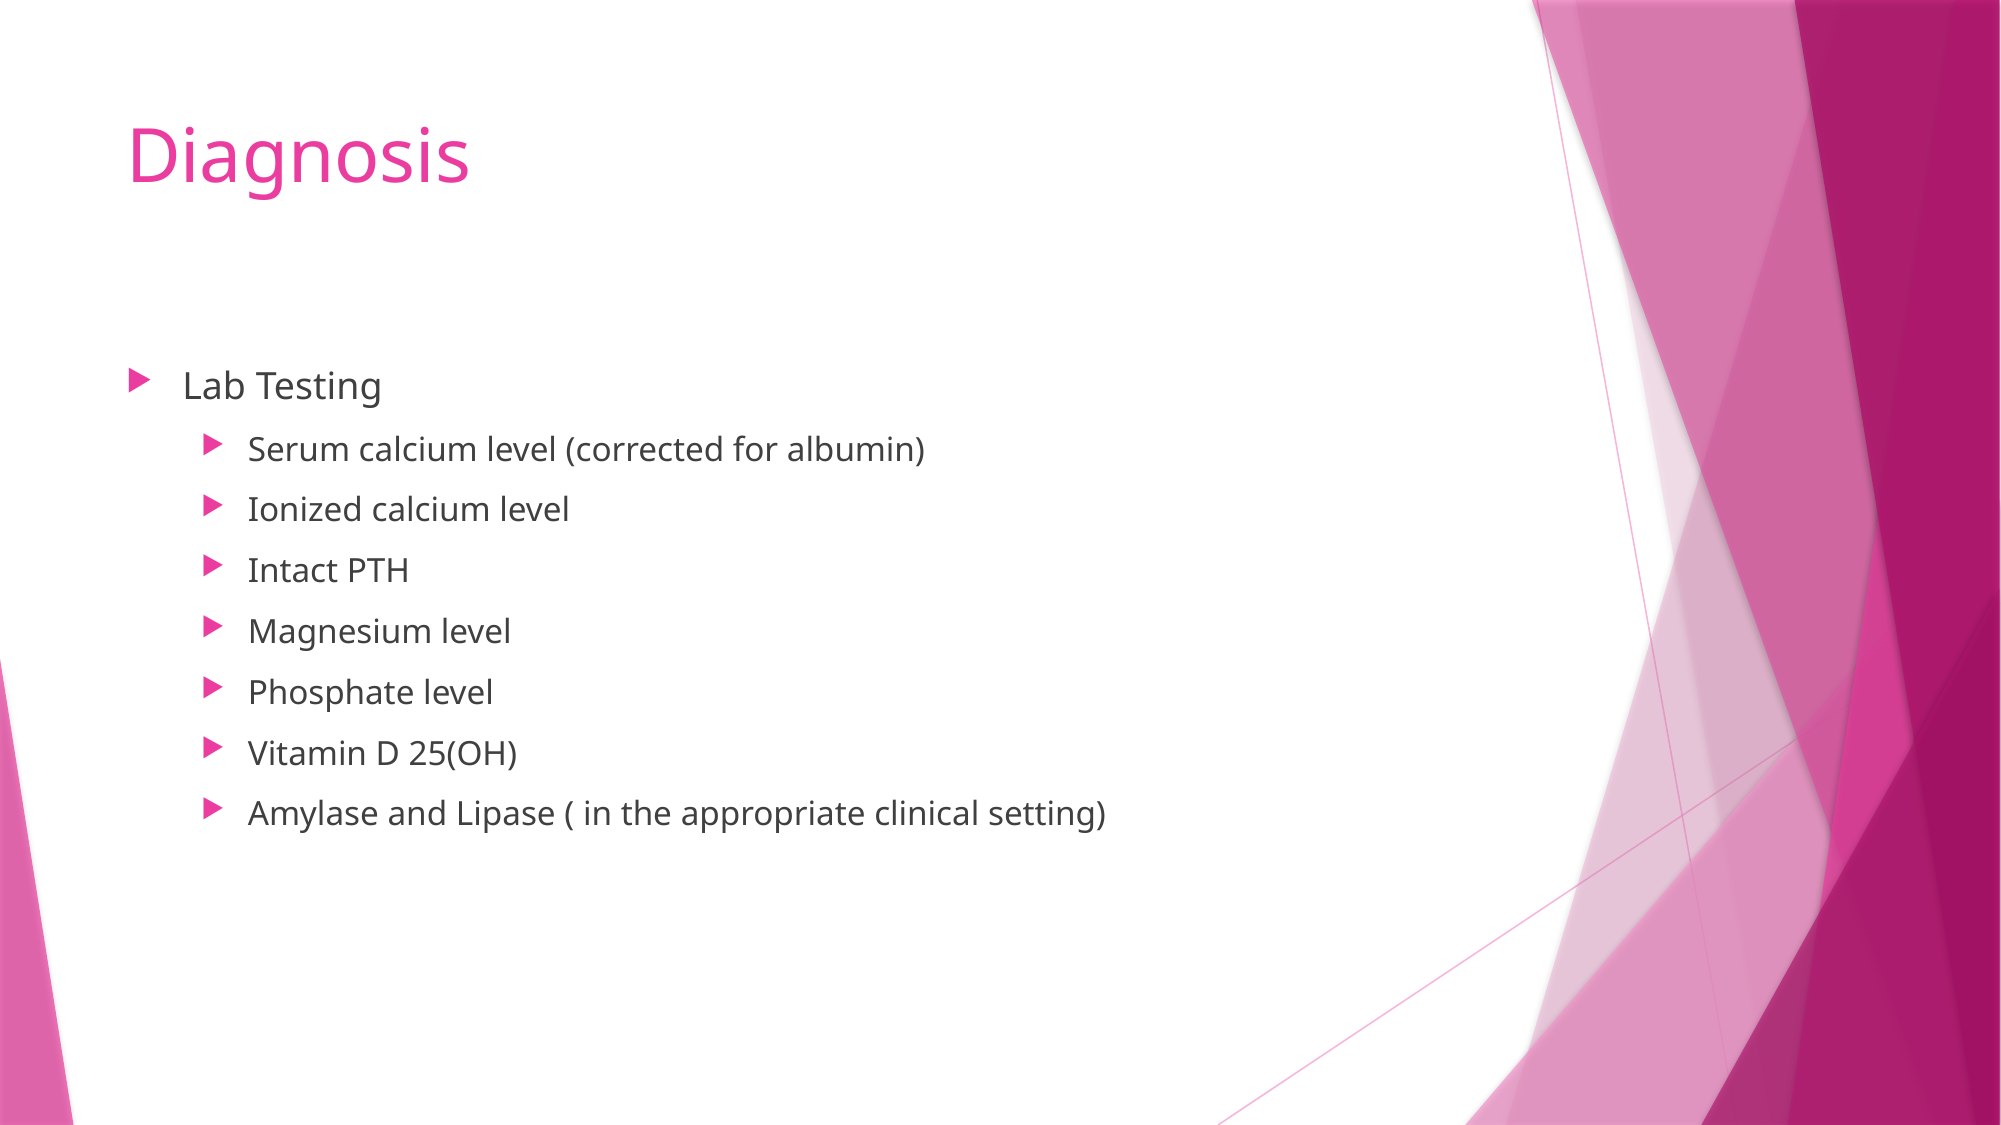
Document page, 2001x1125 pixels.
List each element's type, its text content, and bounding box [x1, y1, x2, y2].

title Diagnosis [111, 99, 1522, 317]
list Lab Testing Serum calcium level (corrected for albumin) Ionized calcium level Intact PTH Magnesium level Phosphate level Vitamin D 25(OH) Amylase and Lipase ( in the appropriate clinical setting) [111, 354, 1522, 992]
